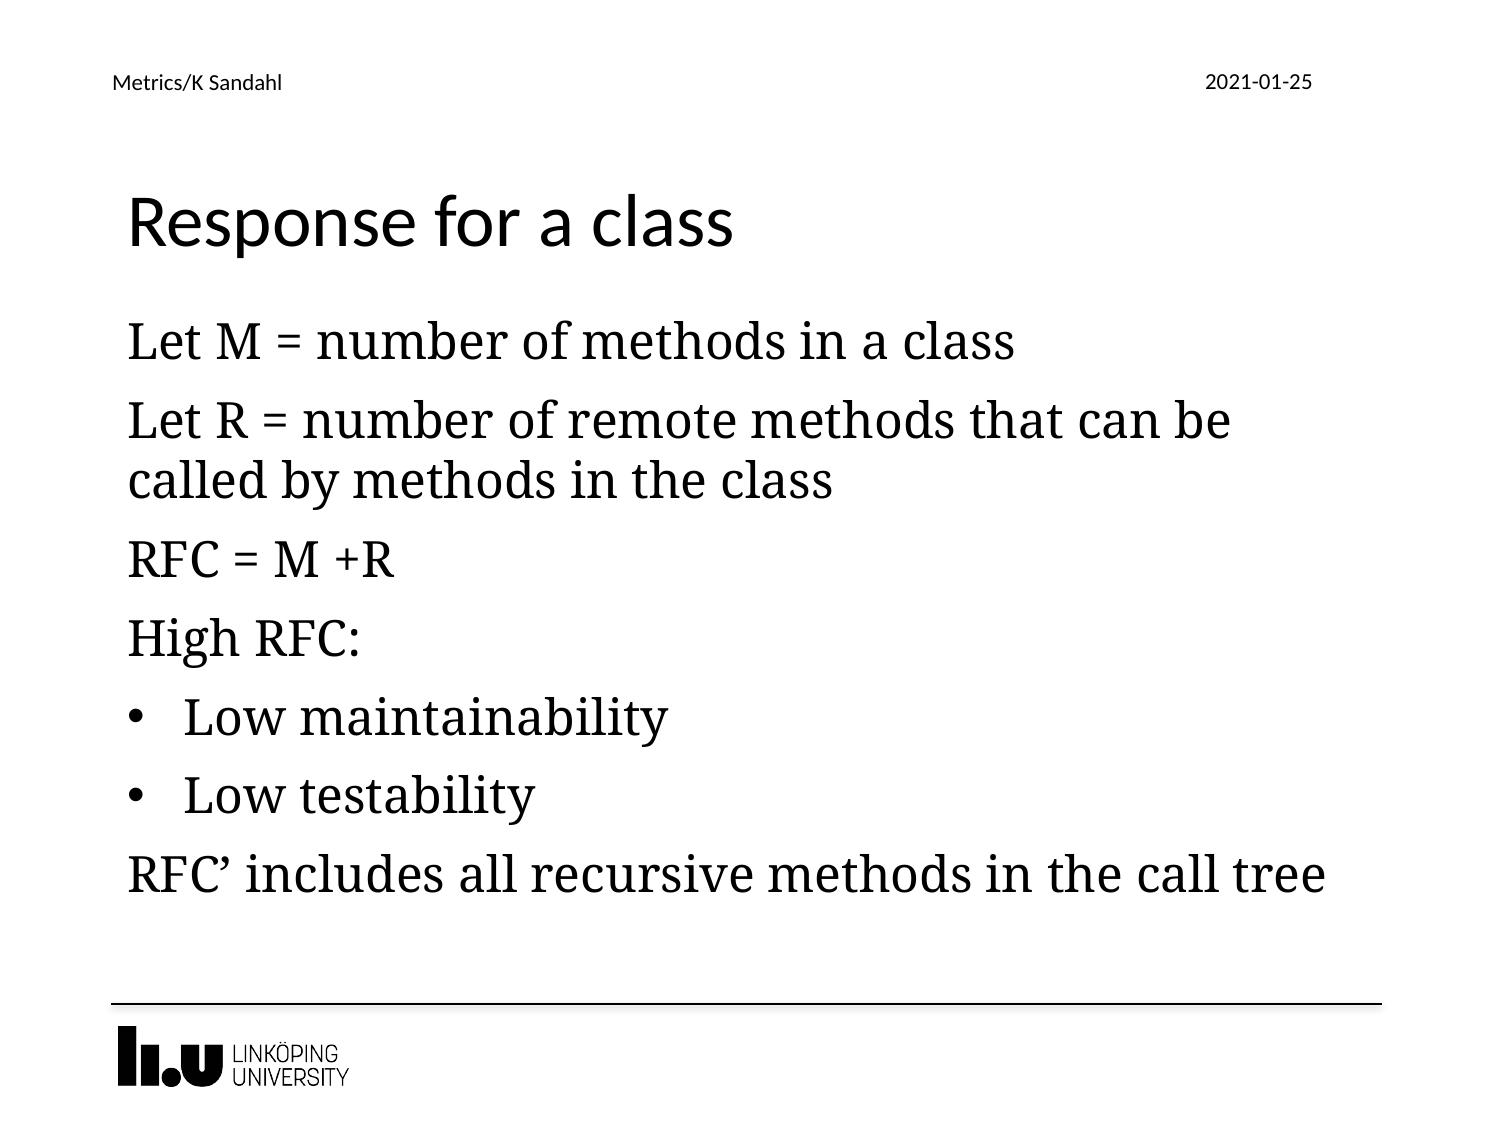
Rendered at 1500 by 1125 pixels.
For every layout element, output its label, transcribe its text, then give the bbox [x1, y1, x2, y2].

footer Metrics/K Sandahl [97, 59, 1055, 103]
list Let M = number of methods in a class Let R = number of remote methods that can be called by methods in the class RFC = M +R High RFC: Low maintainability Low testability RFC’ includes all recursive methods in the call tree [112, 302, 1382, 970]
title Response for a class [112, 163, 1382, 301]
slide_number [1092, 59, 1328, 103]
picture [118, 1026, 349, 1087]
